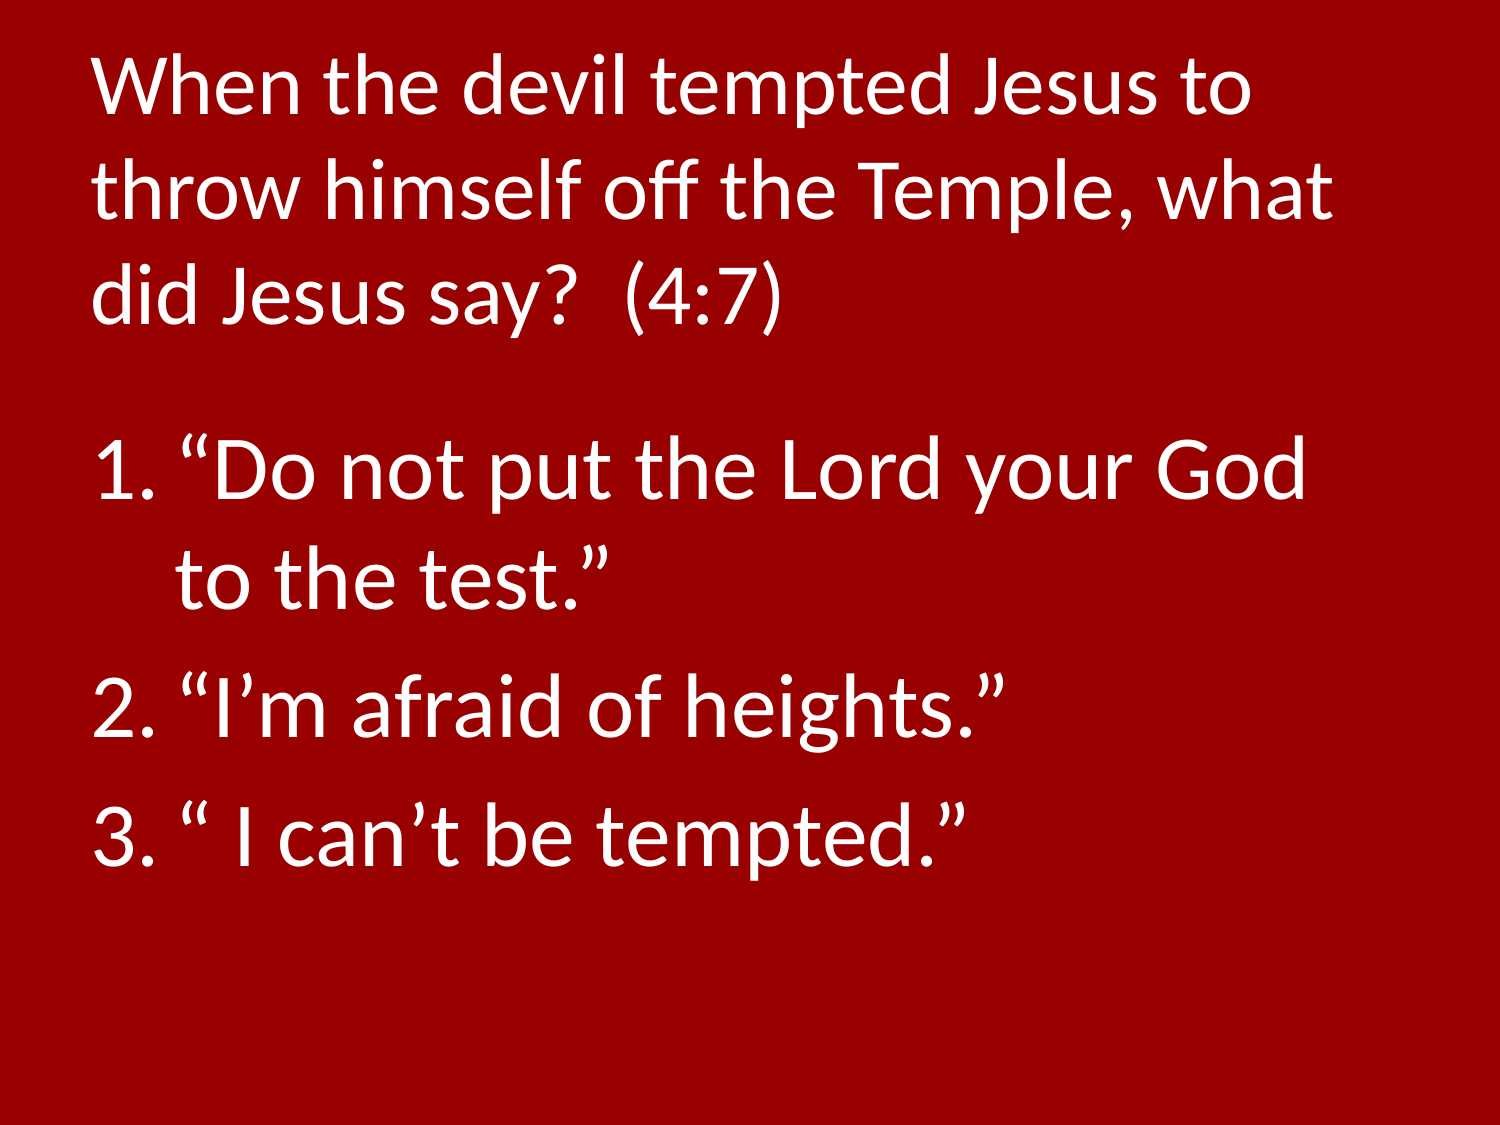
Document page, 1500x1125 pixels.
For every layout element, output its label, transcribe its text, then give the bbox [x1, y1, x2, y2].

title When the devil tempted Jesus to throw himself off the Temple, what did Jesus say? (4:7) [75, 45, 1425, 325]
list “Do not put the Lord your God to the test.” “I’m afraid of heights.” “ I can’t be tempted.” [75, 399, 1425, 1005]
